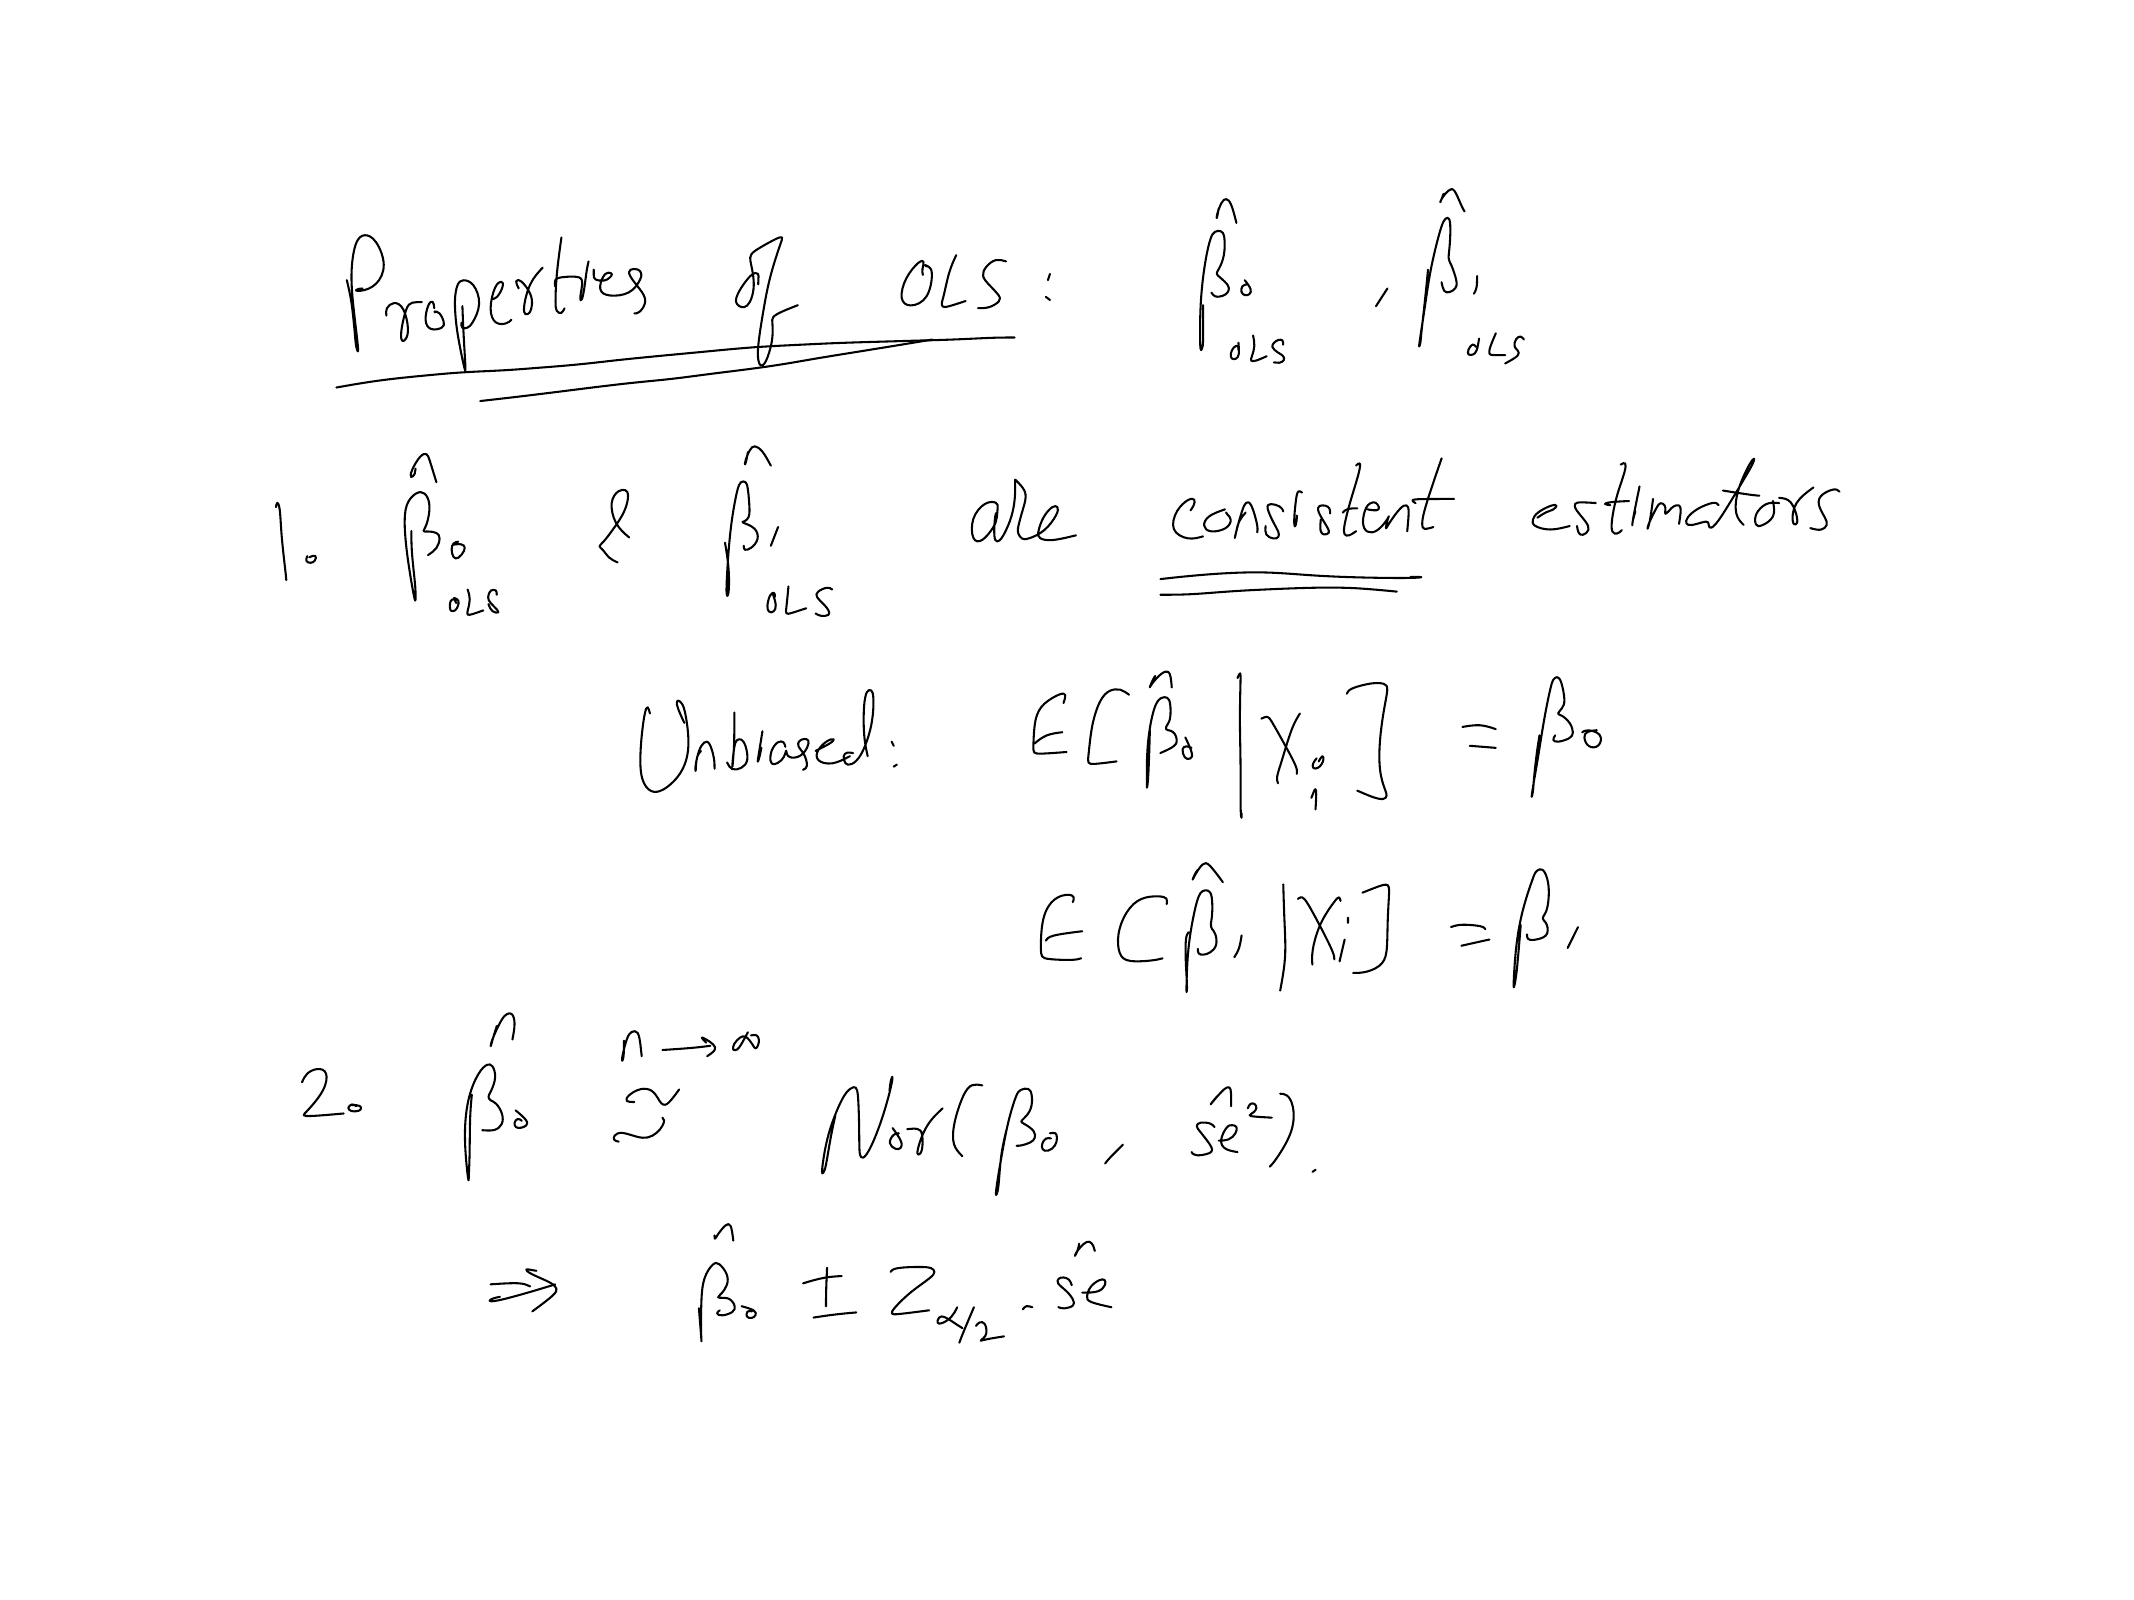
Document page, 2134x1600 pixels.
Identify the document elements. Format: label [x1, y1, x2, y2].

text_box [275, 188, 1840, 1343]
